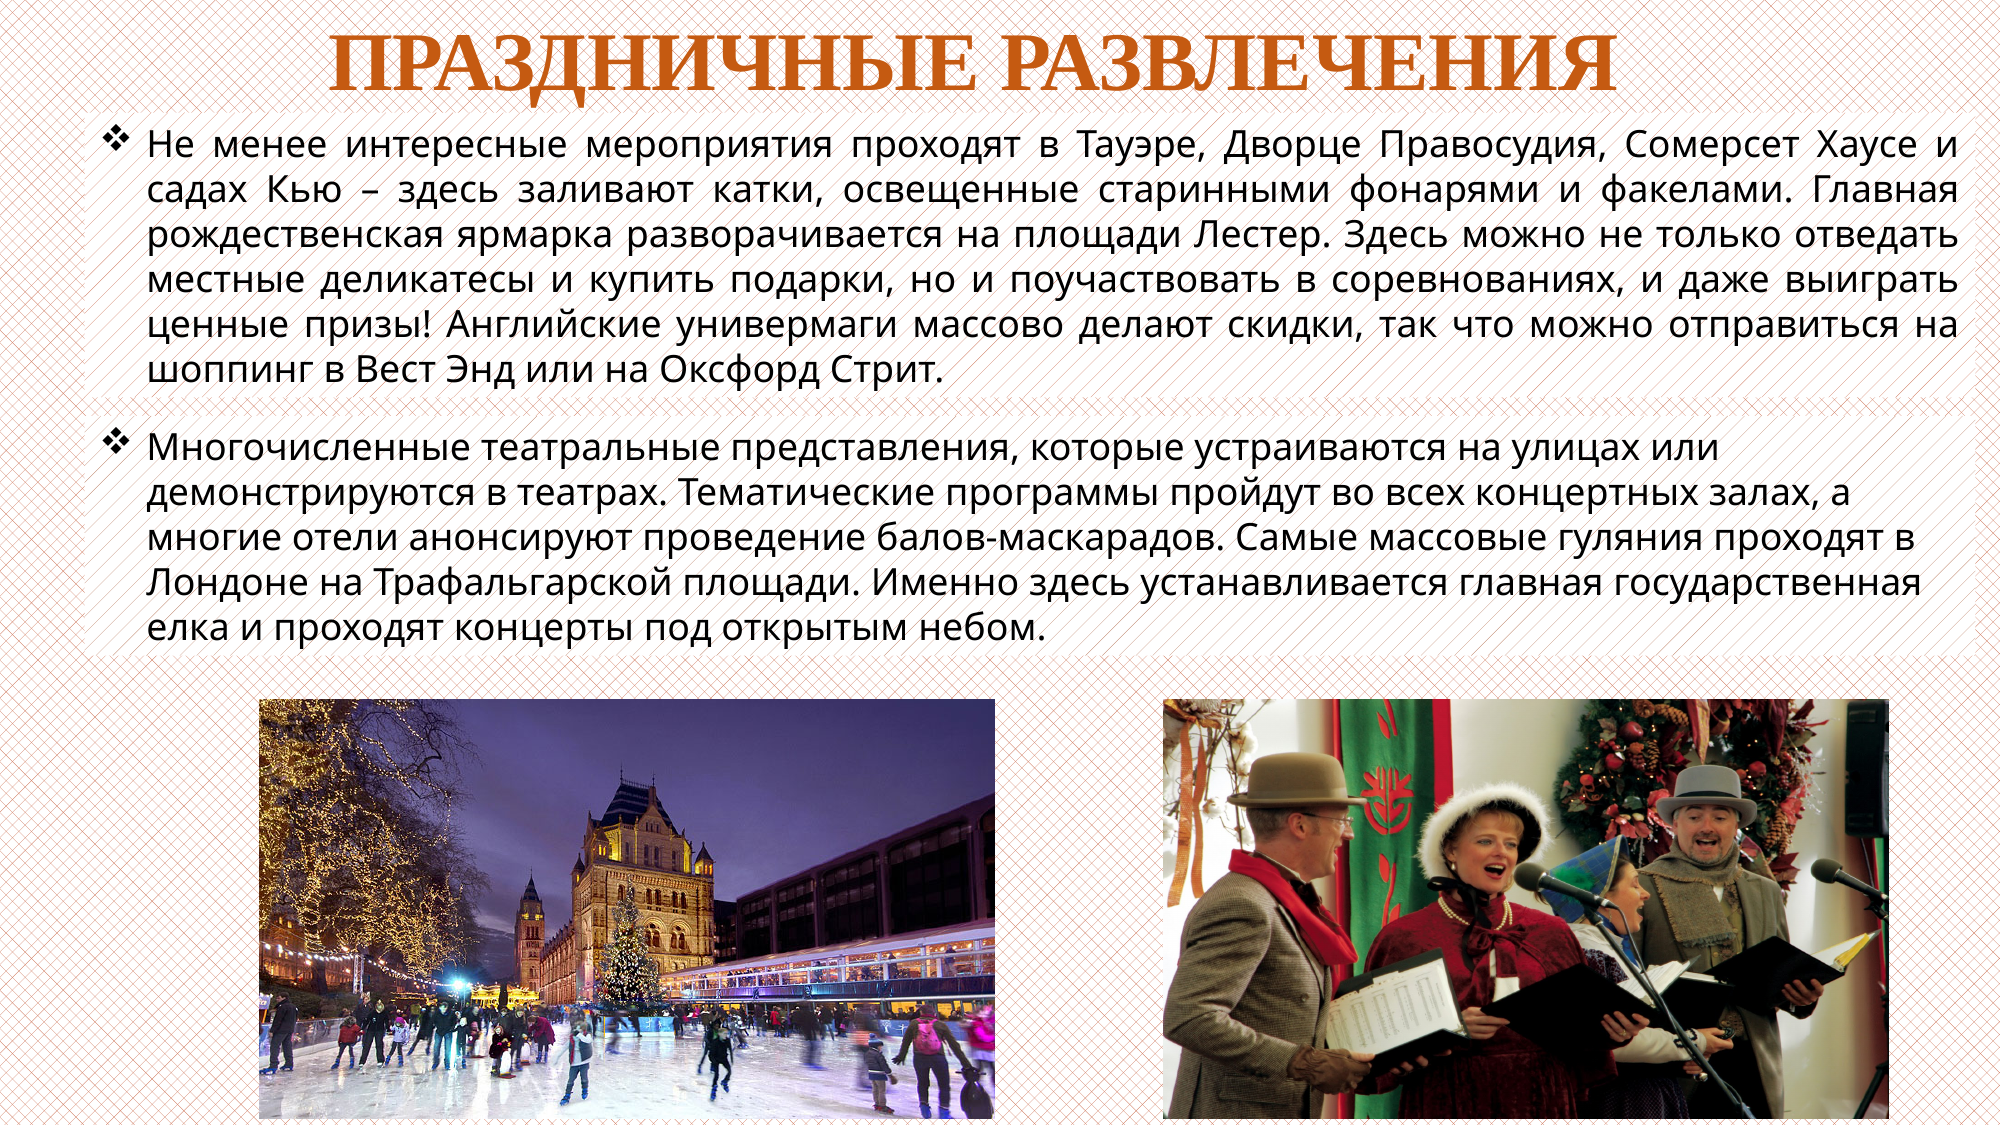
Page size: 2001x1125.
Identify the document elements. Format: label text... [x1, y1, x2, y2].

text_box ПРАЗДНИЧНЫЕ РАЗВЛЕЧЕНИЯ [313, 0, 1634, 115]
picture [1163, 699, 1889, 1119]
picture [259, 699, 995, 1119]
text_box Не менее интересные мероприятия проходят в Тауэре, Дворце Правосудия, Сомерсет Хаусе и садах Кью – здесь заливают катки, освещенные старинными фонарями и факелами. Главная рождественская ярмарка разворачивается на площади Лестер. Здесь можно не только отведать местные деликатесы и купить подарки, но и поучаствовать в соревнованиях, и даже выиграть ценные призы! Английские универмаги массово делают скидки, так что можно отправиться на шоппинг в Вест Энд или на Оксфорд Стрит. [84, 112, 1976, 398]
text_box Многочисленные театральные представления, которые устраиваются на улицах или демонстрируются в театрах. Тематические программы пройдут во всех концертных залах, а многие отели анонсируют проведение балов-маскарадов. Самые массовые гуляния проходят в Лондоне на Трафальгарской площади. Именно здесь устанавливается главная государственная елка и проходят концерты под открытым небом. [84, 415, 1976, 656]
